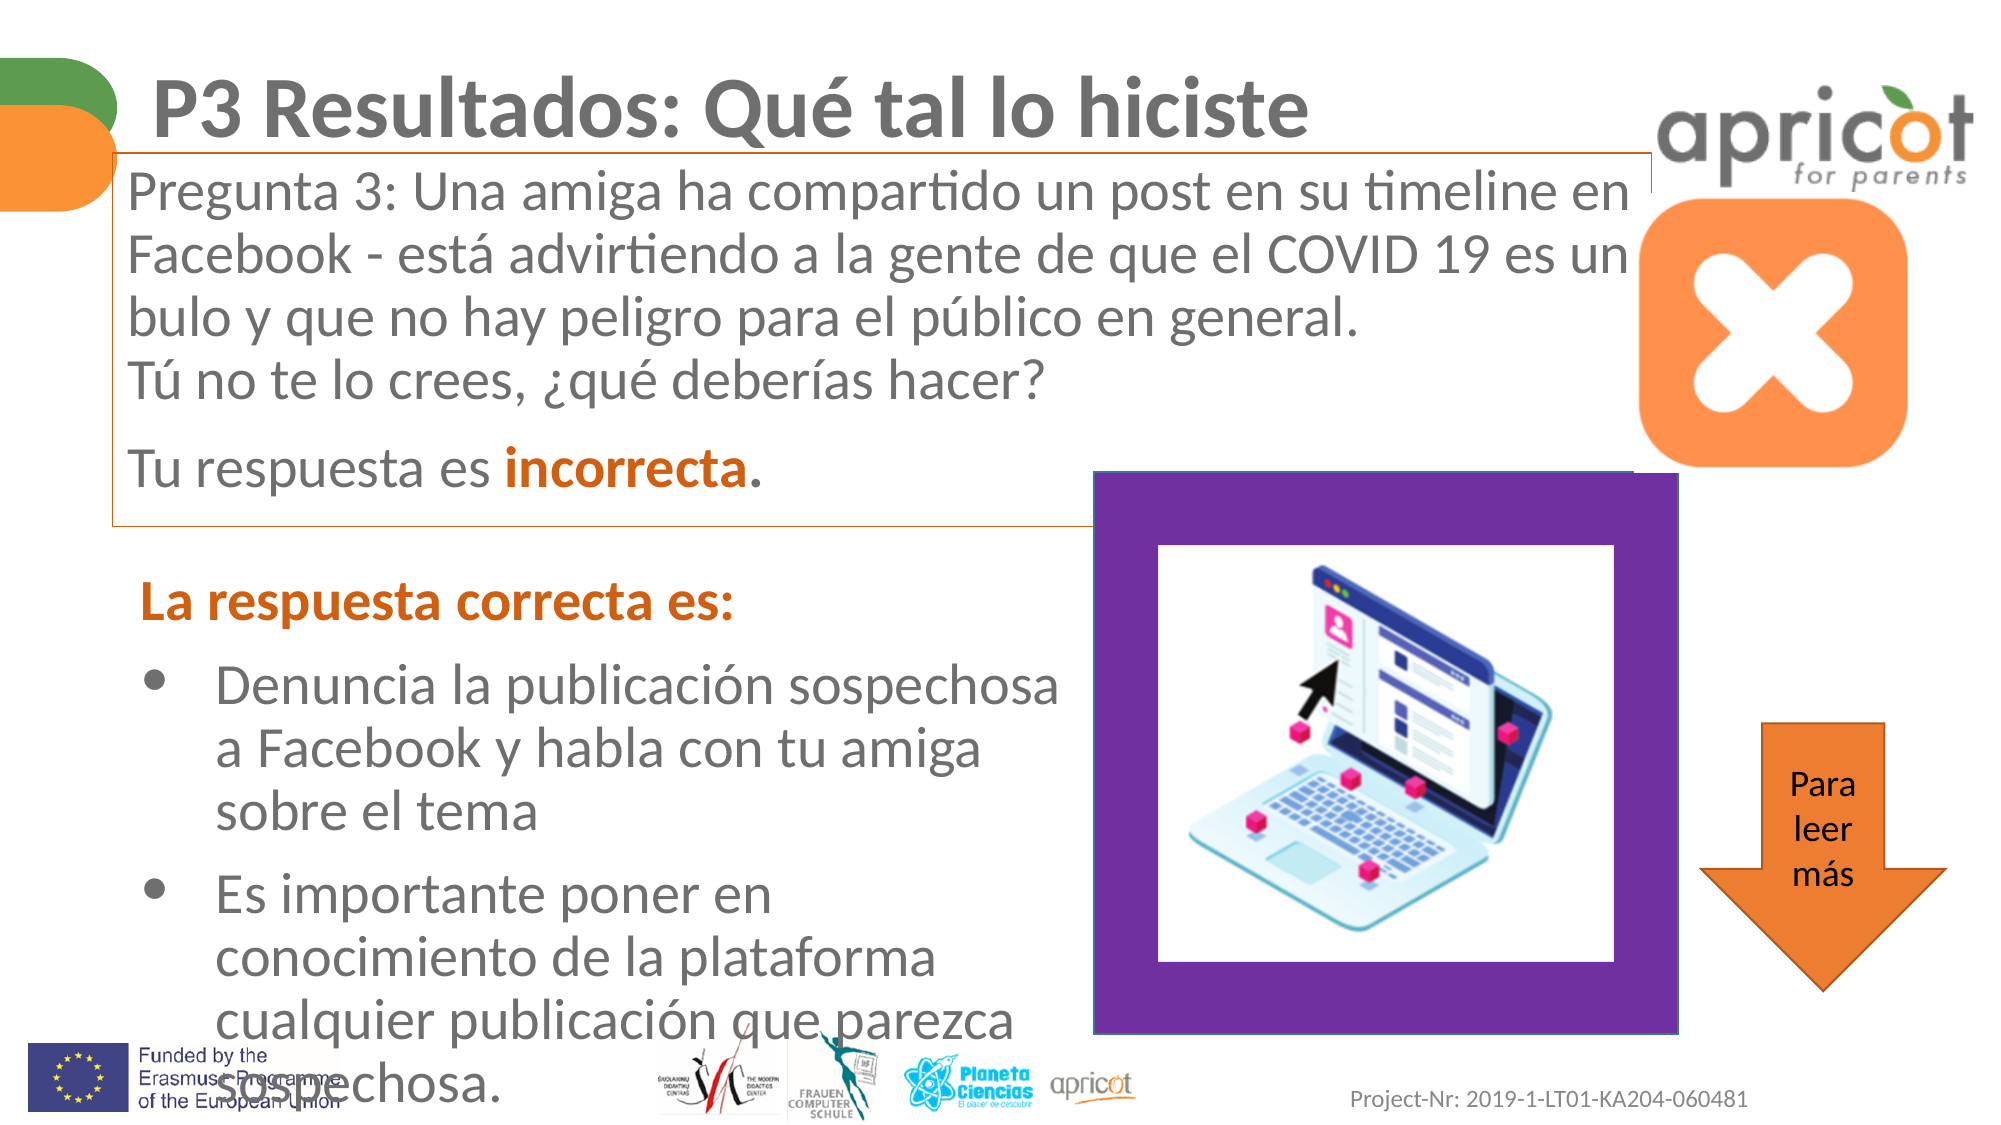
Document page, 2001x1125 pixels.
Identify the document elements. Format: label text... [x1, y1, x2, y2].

text_box [1700, 868, 1946, 992]
picture [28, 1043, 340, 1112]
picture [658, 193, 1915, 1122]
text_box Para leer más [1762, 723, 1885, 930]
picture [1657, 85, 1974, 192]
text_box La respuesta correcta es: Denuncia la publicación sospechosa a Facebook y habla con tu amiga sobre el tema Es importante poner en conocimiento de la plataforma cualquier publicación que parezca sospechosa. [125, 471, 1093, 1084]
title P3 Resultados: Qué tal lo hiciste [137, 0, 1635, 152]
list Pregunta 3: Una amiga ha compartido un post en su timeline en Facebook - está advirtiendo a la gente de que el COVID 19 es un bulo y que no hay peligro para el público en general. Tú no te lo crees, ¿qué deberías hacer? Tu respuesta es incorrecta. [112, 152, 1652, 527]
